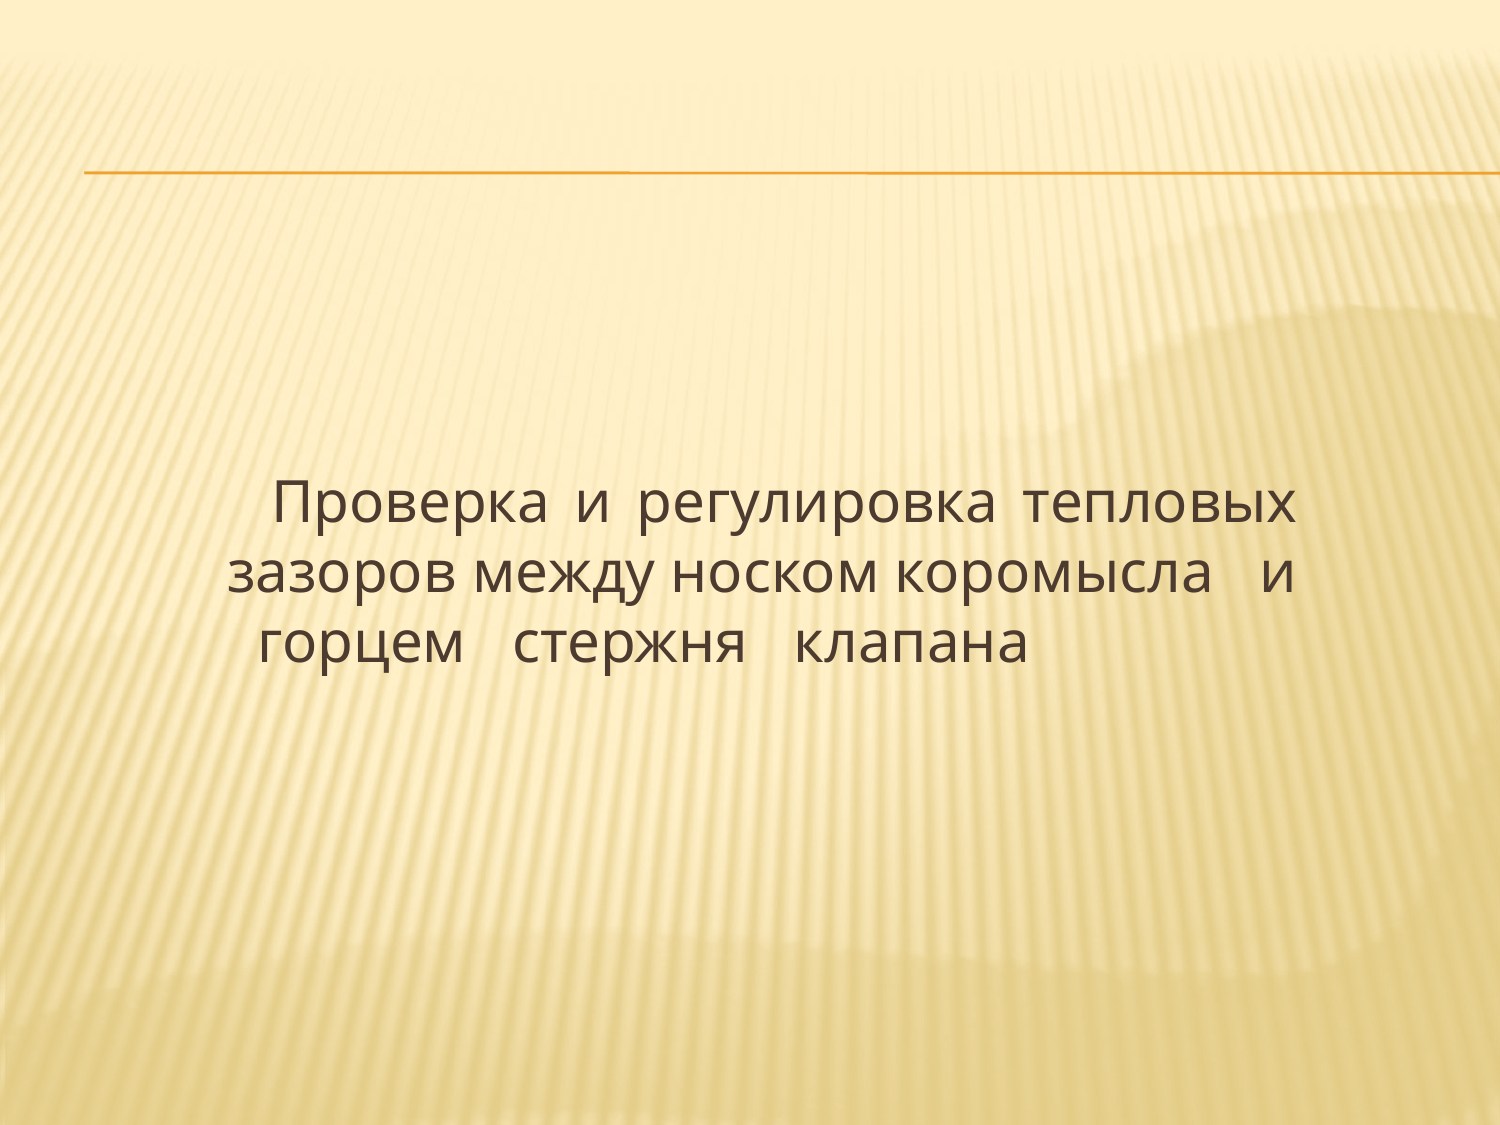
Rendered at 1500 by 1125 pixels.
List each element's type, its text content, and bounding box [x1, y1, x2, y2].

title [99, 149, 1375, 338]
text_box Проверка и регулировка тепловых зазоров между носком коромысла и горцем стержня клапана [212, 412, 1313, 725]
